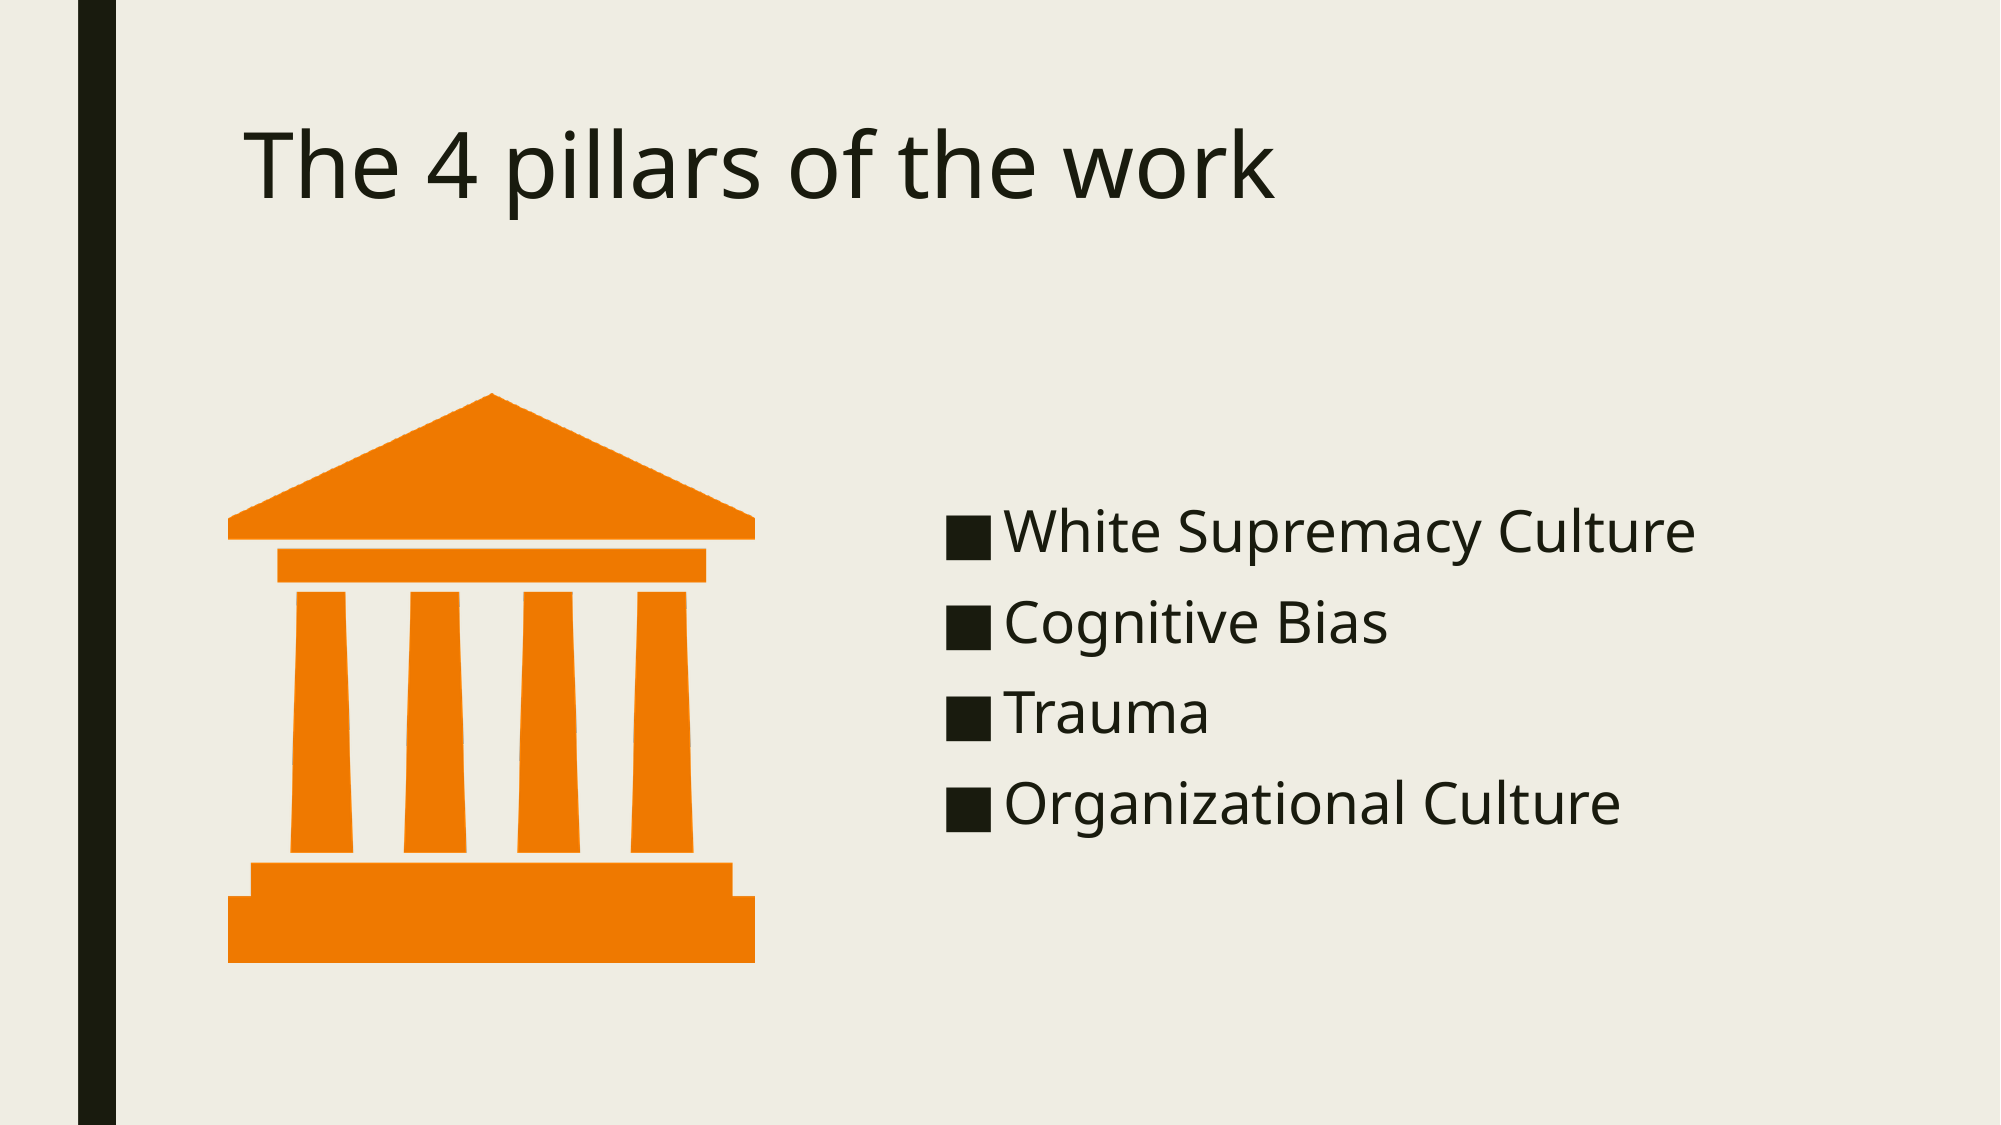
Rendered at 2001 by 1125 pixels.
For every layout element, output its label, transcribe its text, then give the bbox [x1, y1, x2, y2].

title The 4 pillars of the work [228, 112, 1850, 357]
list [228, 393, 755, 963]
text_box [76, 0, 119, 1125]
list White Supremacy Culture Cognitive Bias Trauma Organizational Culture [836, 375, 1850, 963]
